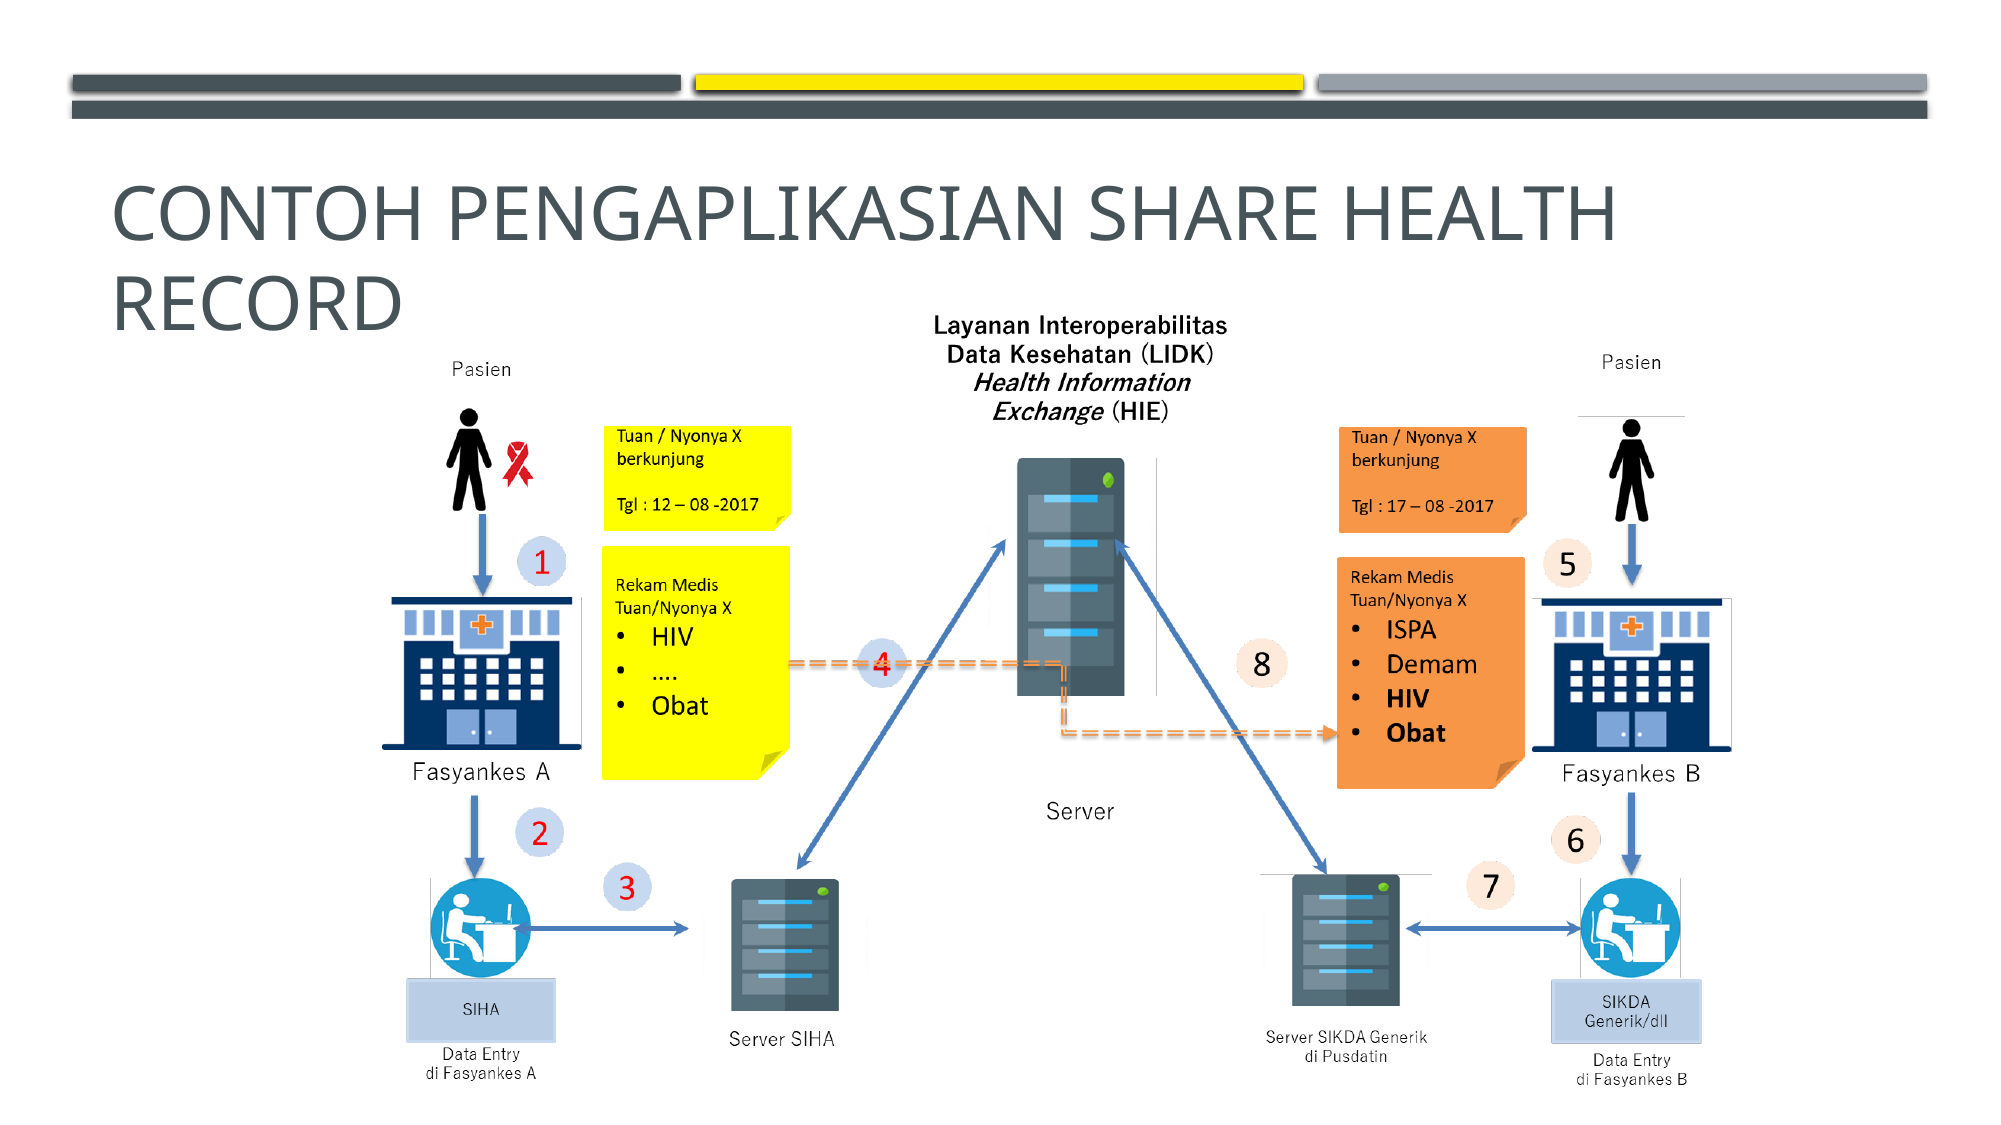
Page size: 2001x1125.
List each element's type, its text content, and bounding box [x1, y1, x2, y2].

title Contoh pengaplikasian share health record [95, 118, 1899, 354]
text_box [695, 74, 1304, 91]
text_box [1318, 73, 1928, 92]
text_box [72, 74, 682, 92]
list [253, 276, 1858, 1099]
text_box [0, 117, 2000, 1125]
